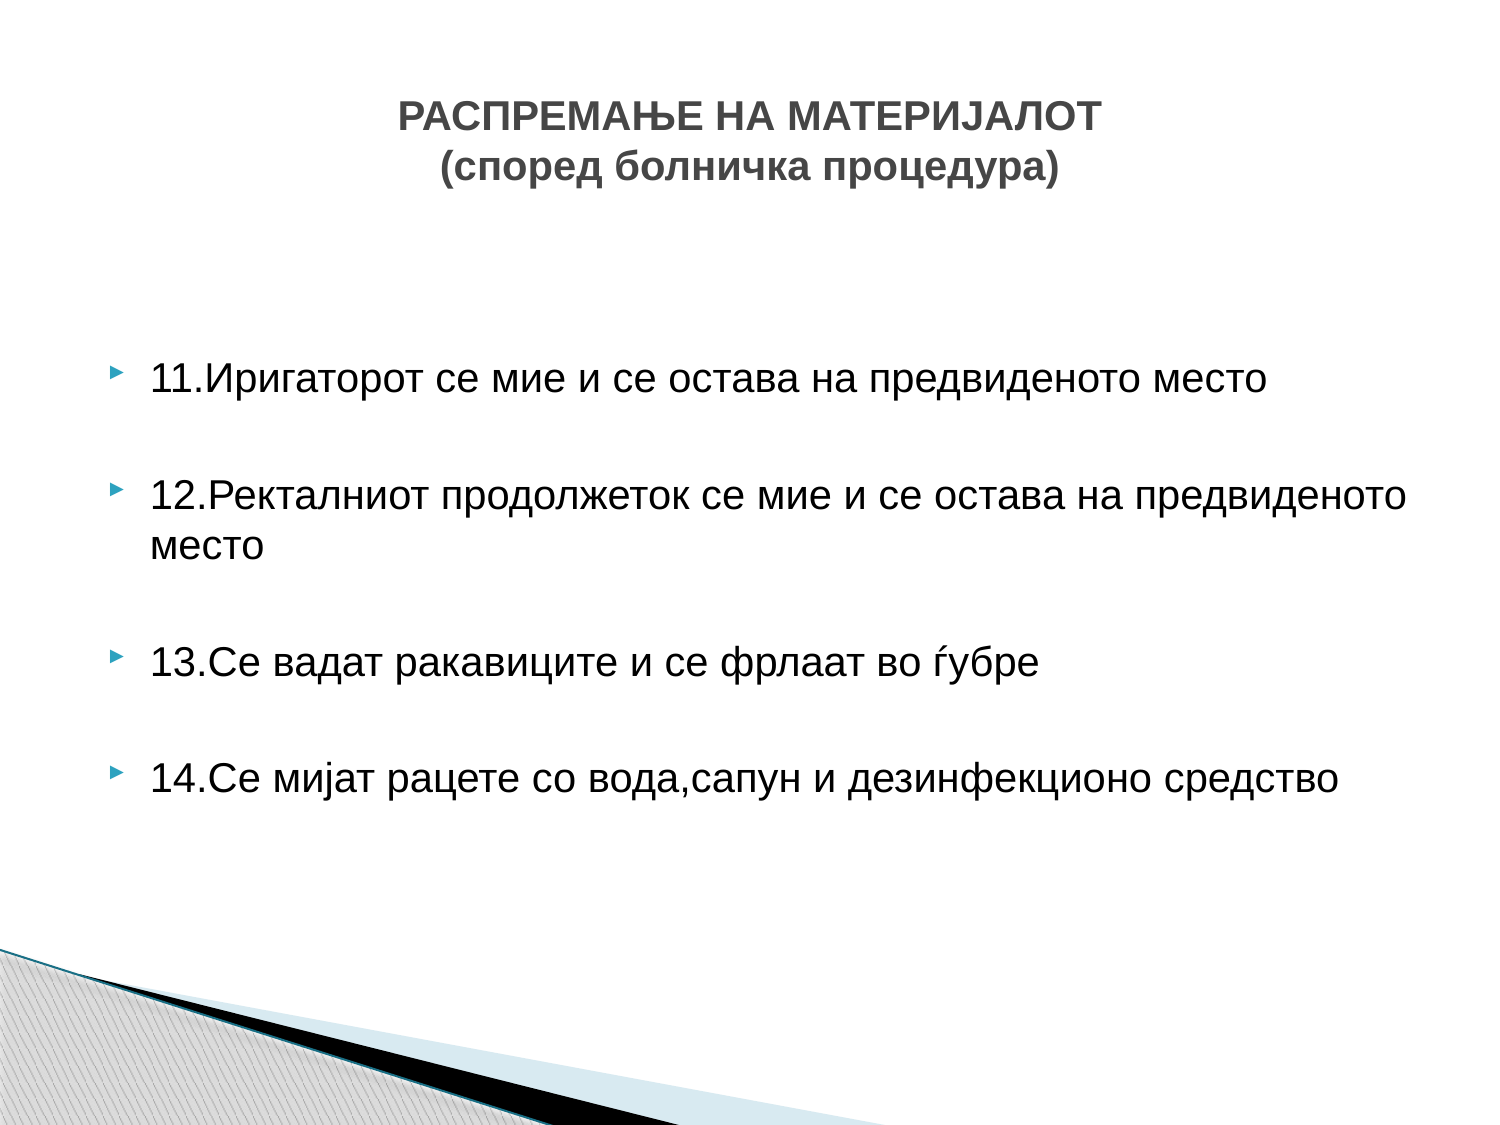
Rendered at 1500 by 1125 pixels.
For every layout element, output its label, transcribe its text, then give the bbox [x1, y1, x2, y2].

list 11.Иригаторот се мие и се остава на предвиденото место 12.Ректалниот продолжеток се мие и се остава на предвиденото место 13.Се вадат ракавиците и се фрлаат во ѓубре 14.Се мијат рацете со вода,сапун и дезинфекционо средство [75, 275, 1425, 875]
title РАСПРЕМАЊЕ НА МАТЕРИЈАЛОТ (според болничка процедура) [75, 45, 1425, 233]
